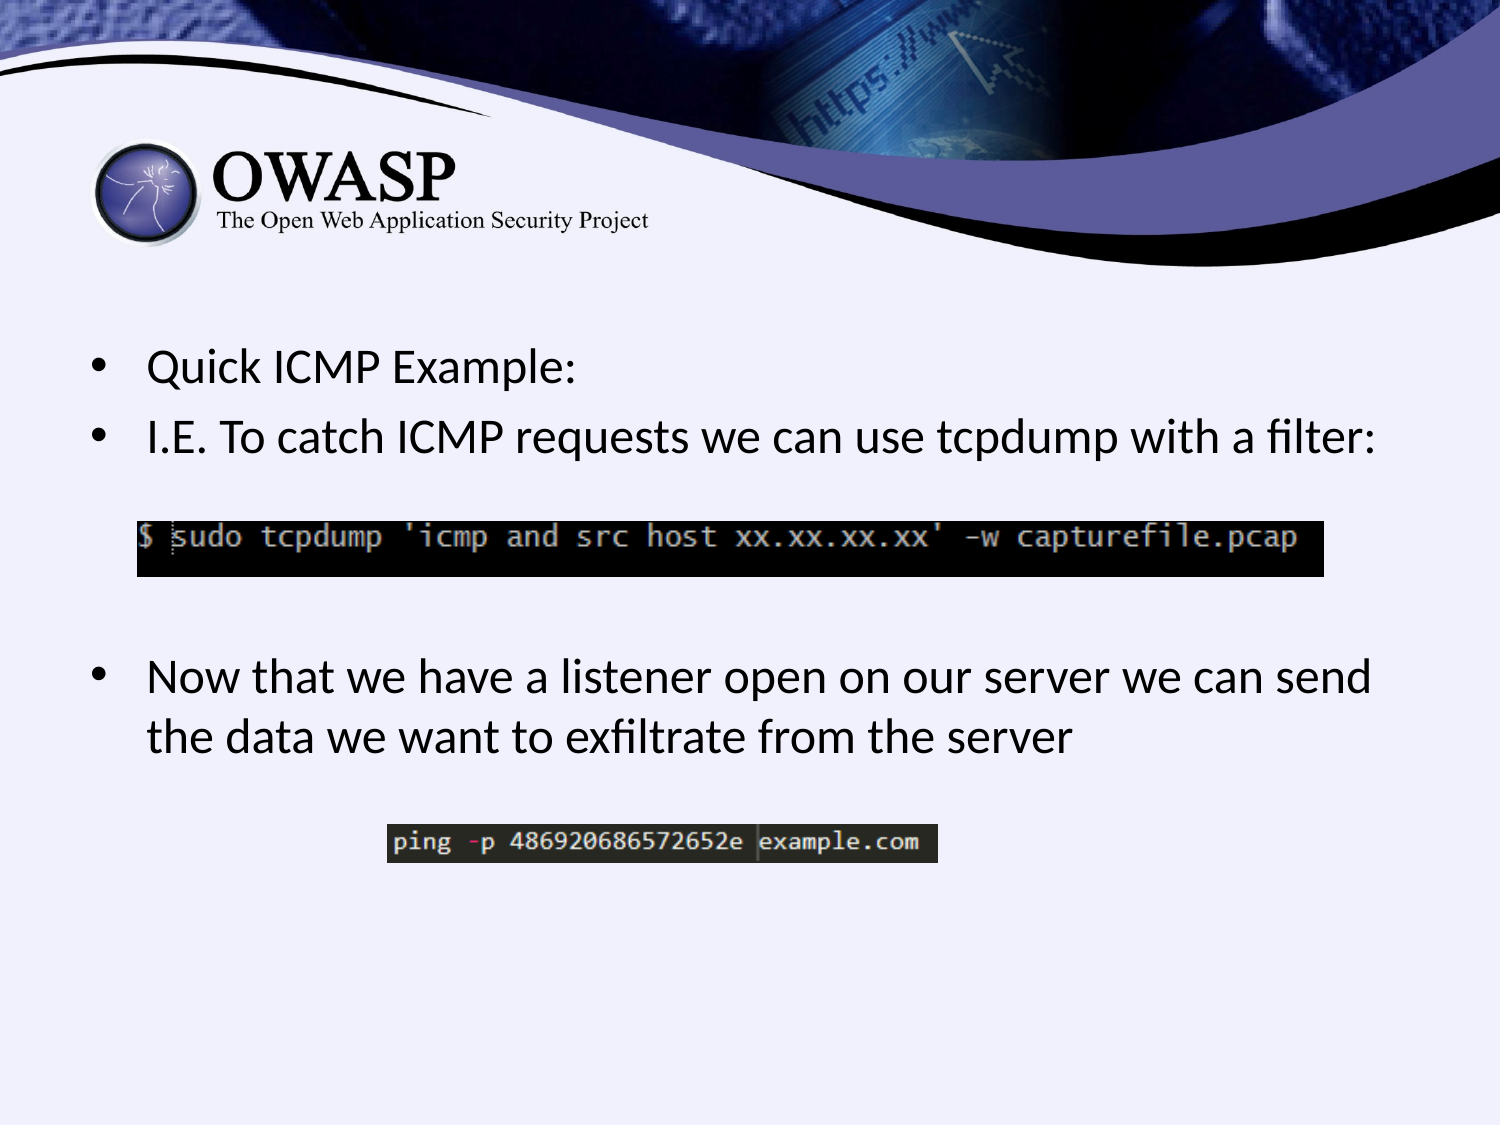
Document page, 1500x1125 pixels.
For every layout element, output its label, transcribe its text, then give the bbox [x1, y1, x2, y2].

picture [0, 0, 1500, 1125]
list Quick ICMP Example: I.E. To catch ICMP requests we can use tcpdump with a filter: Now that we have a listener open on our server we can send the data we want to exfiltrate from the server [75, 326, 1425, 1069]
